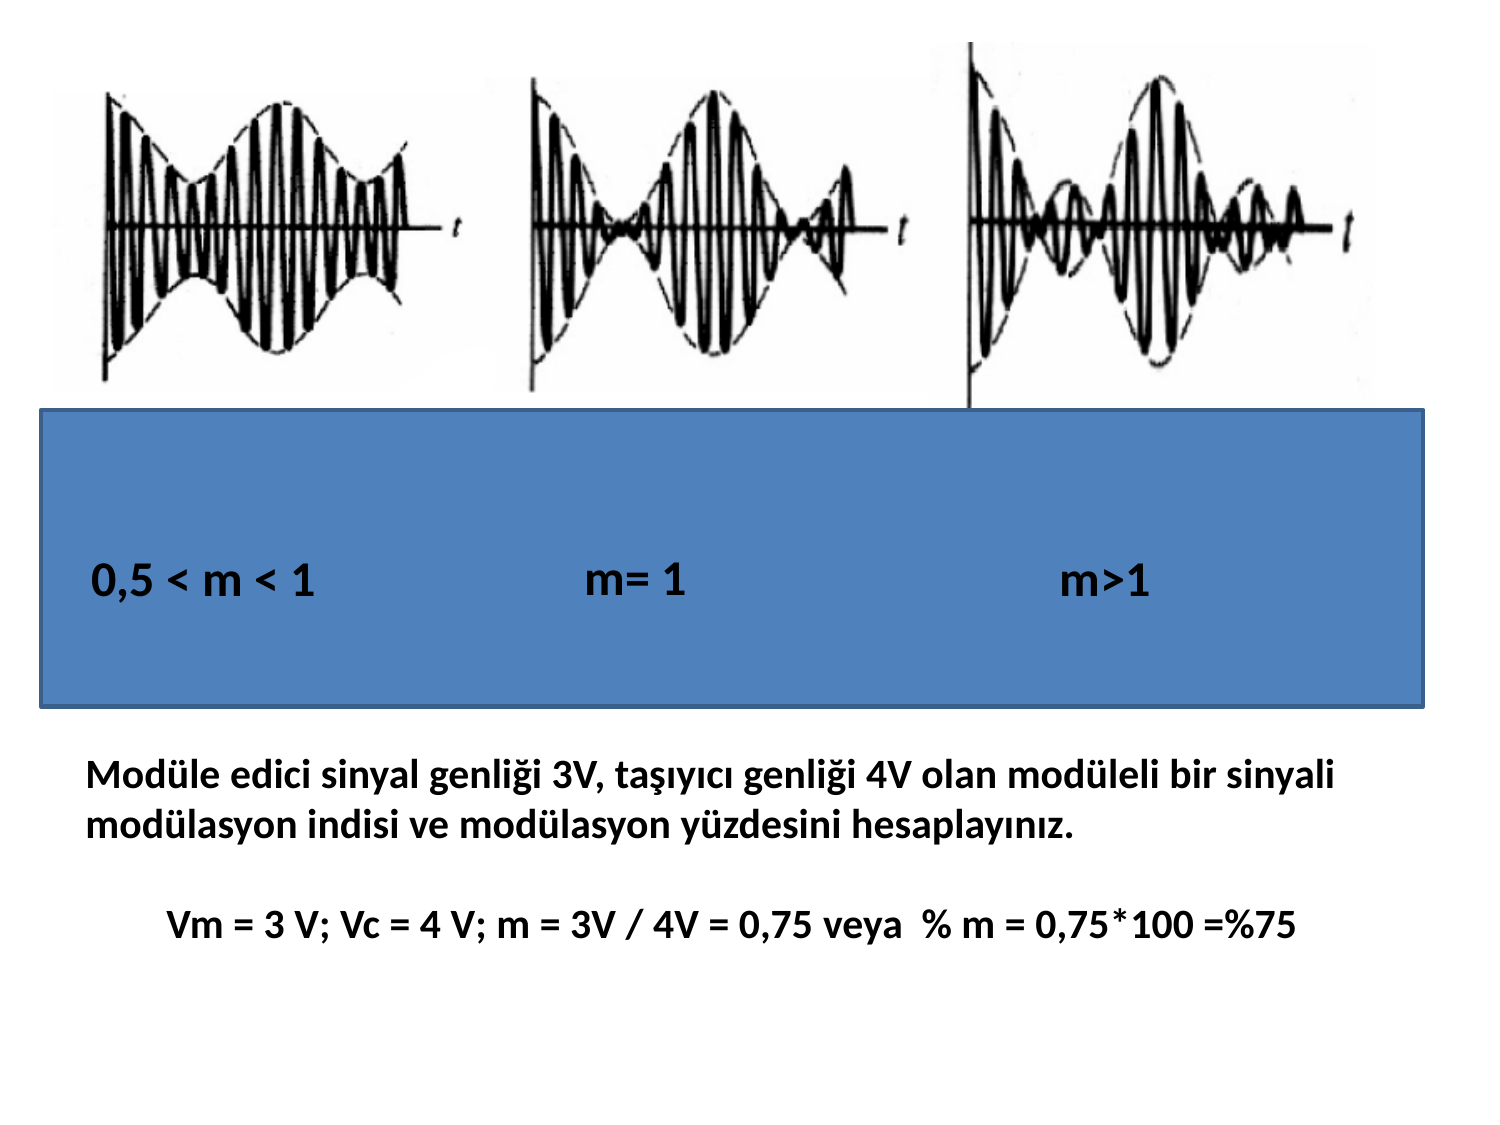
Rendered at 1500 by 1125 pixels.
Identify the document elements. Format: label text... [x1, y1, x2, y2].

picture [40, 42, 1448, 707]
text_box Modüle edici sinyal genliği 3V, taşıyıcı genliği 4V olan modüleli bir sinyali modülasyon indisi ve modülasyon yüzdesini hesaplayınız. Vm = 3 V; Vc = 4 V; m = 3V / 4V = 0,75 veya % m = 0,75*100 =%75 [70, 739, 1394, 955]
